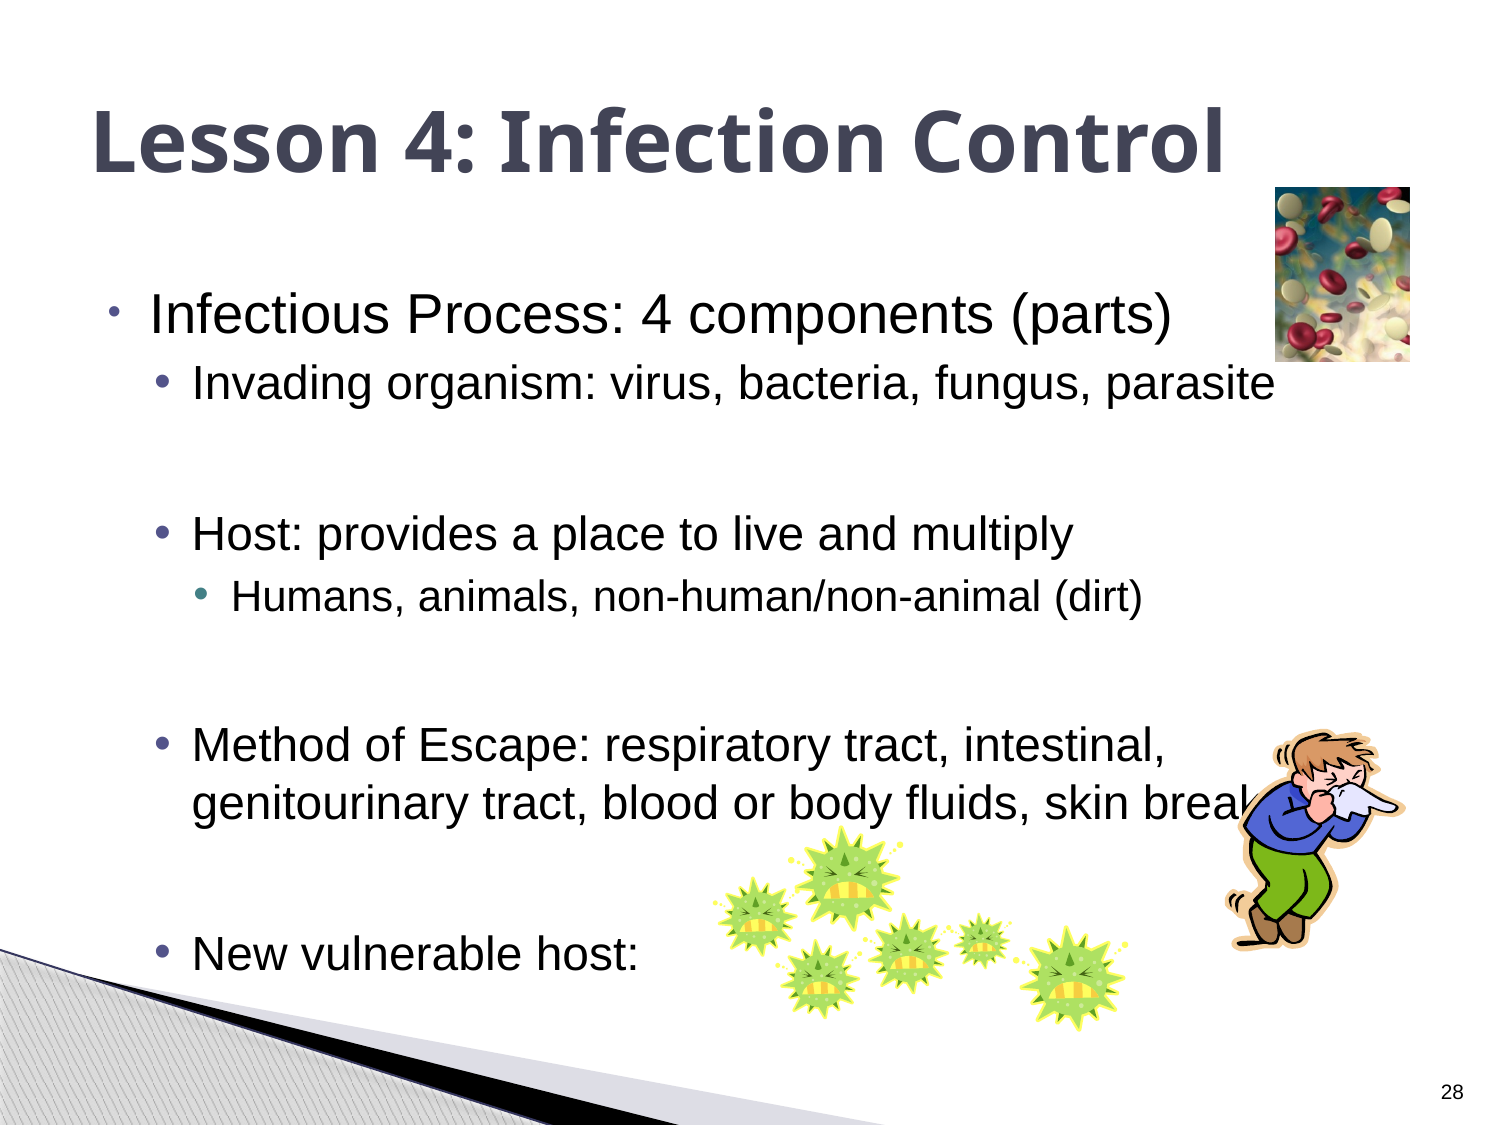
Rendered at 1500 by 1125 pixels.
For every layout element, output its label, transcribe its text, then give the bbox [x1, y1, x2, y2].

picture [712, 824, 1129, 1033]
title Lesson 4: Infection Control [75, 45, 1425, 233]
picture [1274, 187, 1410, 362]
list Infectious Process: 4 components (parts) Invading organism: virus, bacteria, fungus, parasite Host: provides a place to live and multiply Humans, animals, non-human/non-animal (dirt) Method of Escape: respiratory tract, intestinal, genitourinary tract, blood or body fluids, skin break New vulnerable host: [75, 270, 1463, 1013]
slide_number 28 [1418, 1051, 1479, 1112]
picture [1224, 724, 1410, 956]
